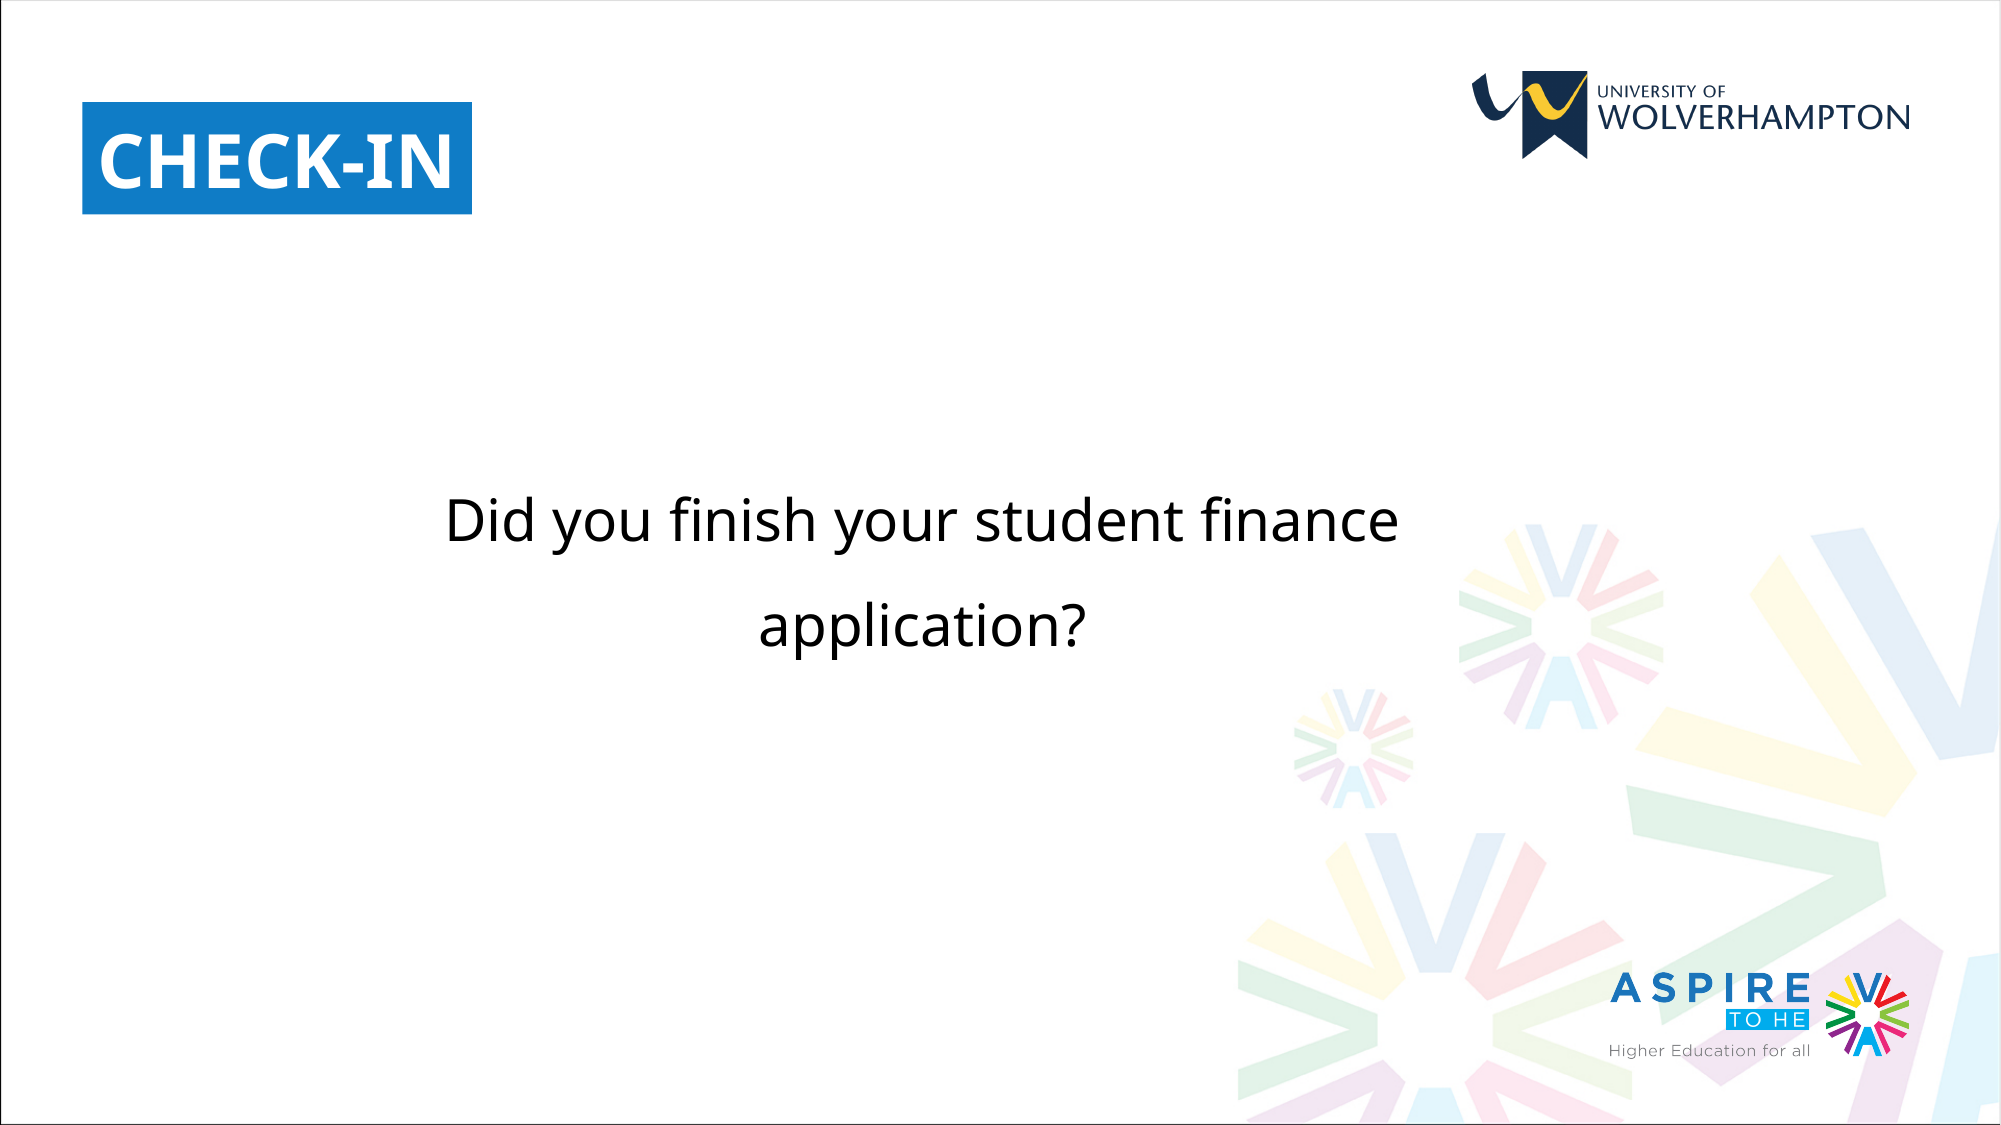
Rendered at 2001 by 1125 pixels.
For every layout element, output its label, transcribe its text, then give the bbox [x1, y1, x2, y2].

picture [0, 0, 2001, 1125]
text_box Did you finish your student finance application? [295, 440, 1550, 666]
text_box CHECK-IN [81, 101, 473, 215]
